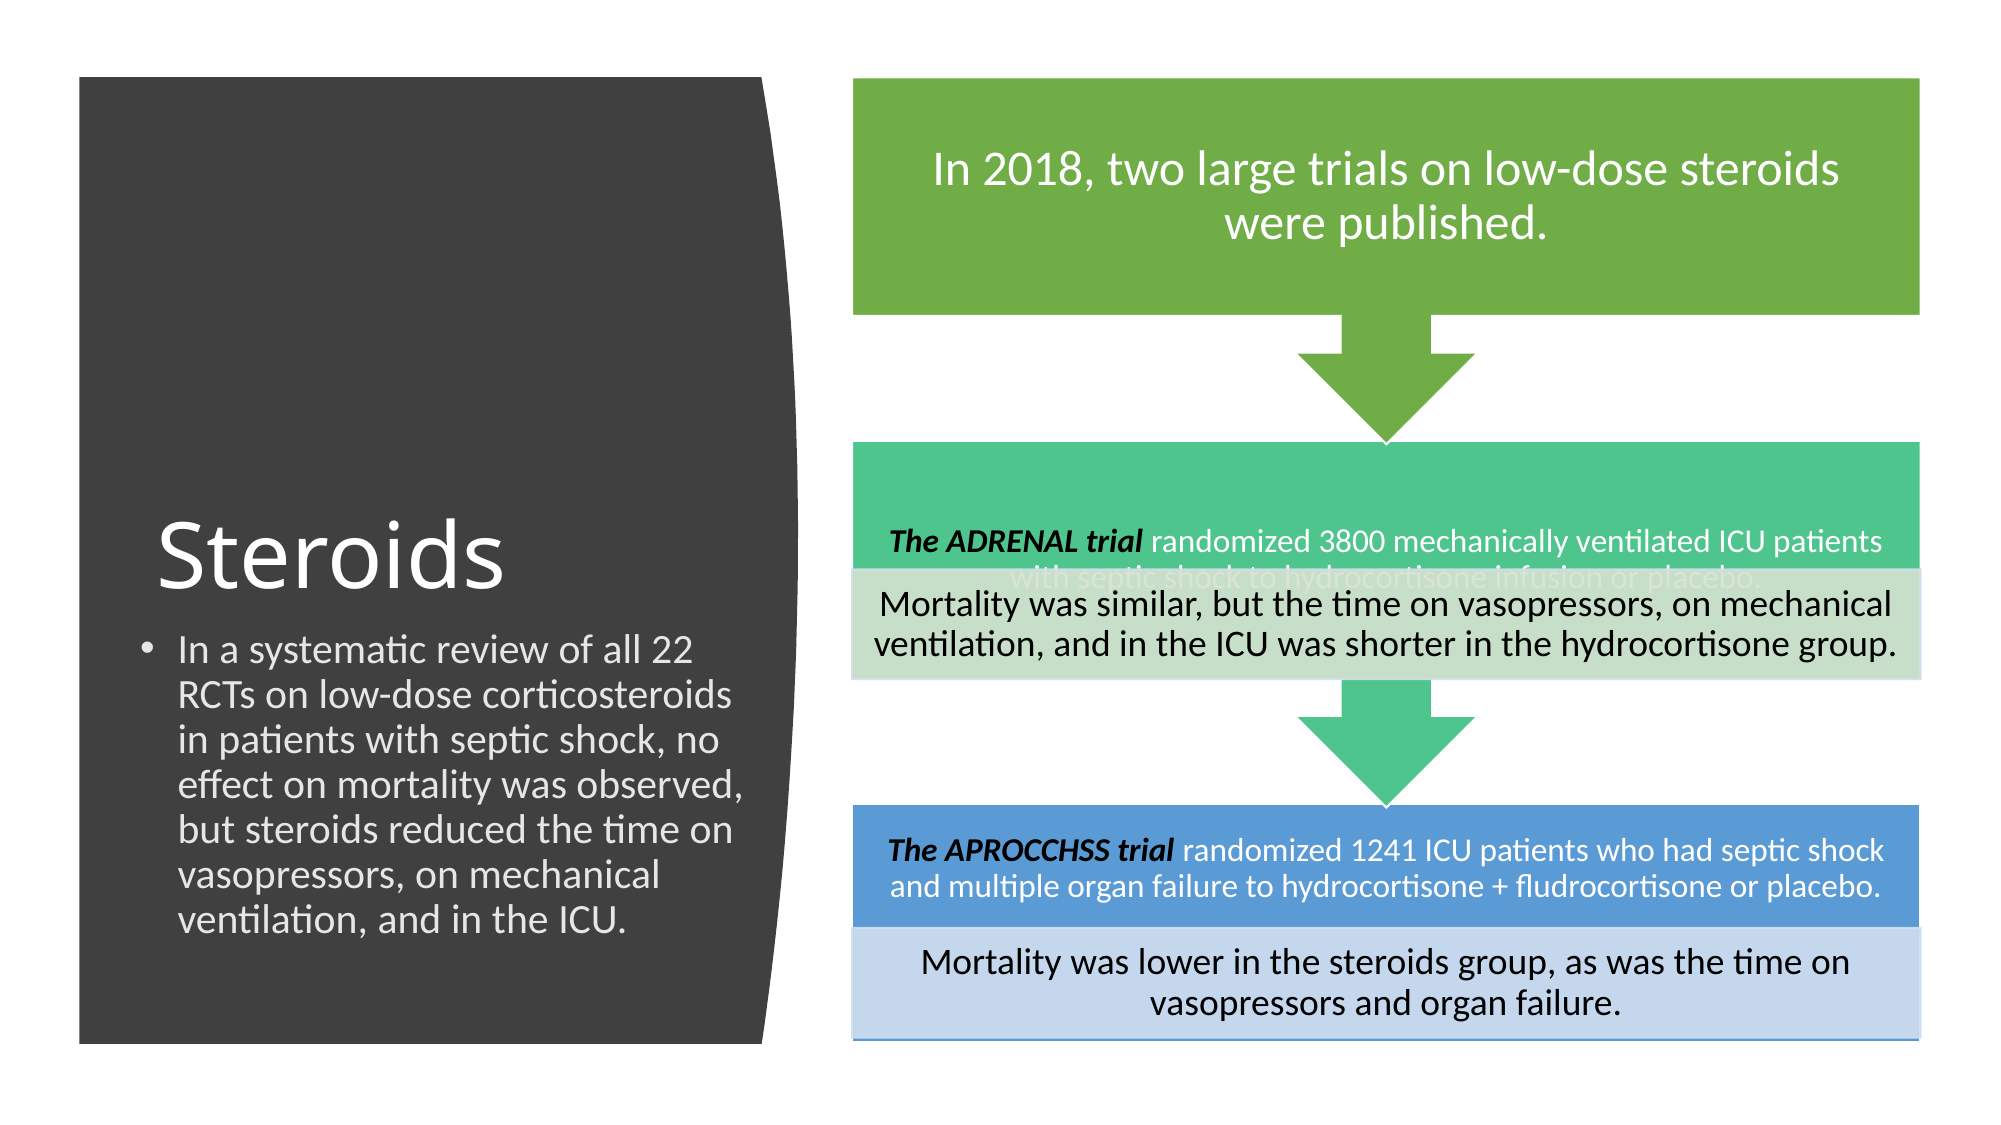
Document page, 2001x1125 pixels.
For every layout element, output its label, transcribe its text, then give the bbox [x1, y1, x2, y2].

title Steroids [141, 166, 702, 620]
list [852, 77, 1921, 1043]
text_box In a systematic review of all 22 RCTs on low-dose corticosteroids in patients with septic shock, no effect on mortality was observed, but steroids reduced the time on vasopressors, on mechanical ventilation, and in the ICU. [125, 620, 786, 982]
text_box [78, 76, 800, 1045]
